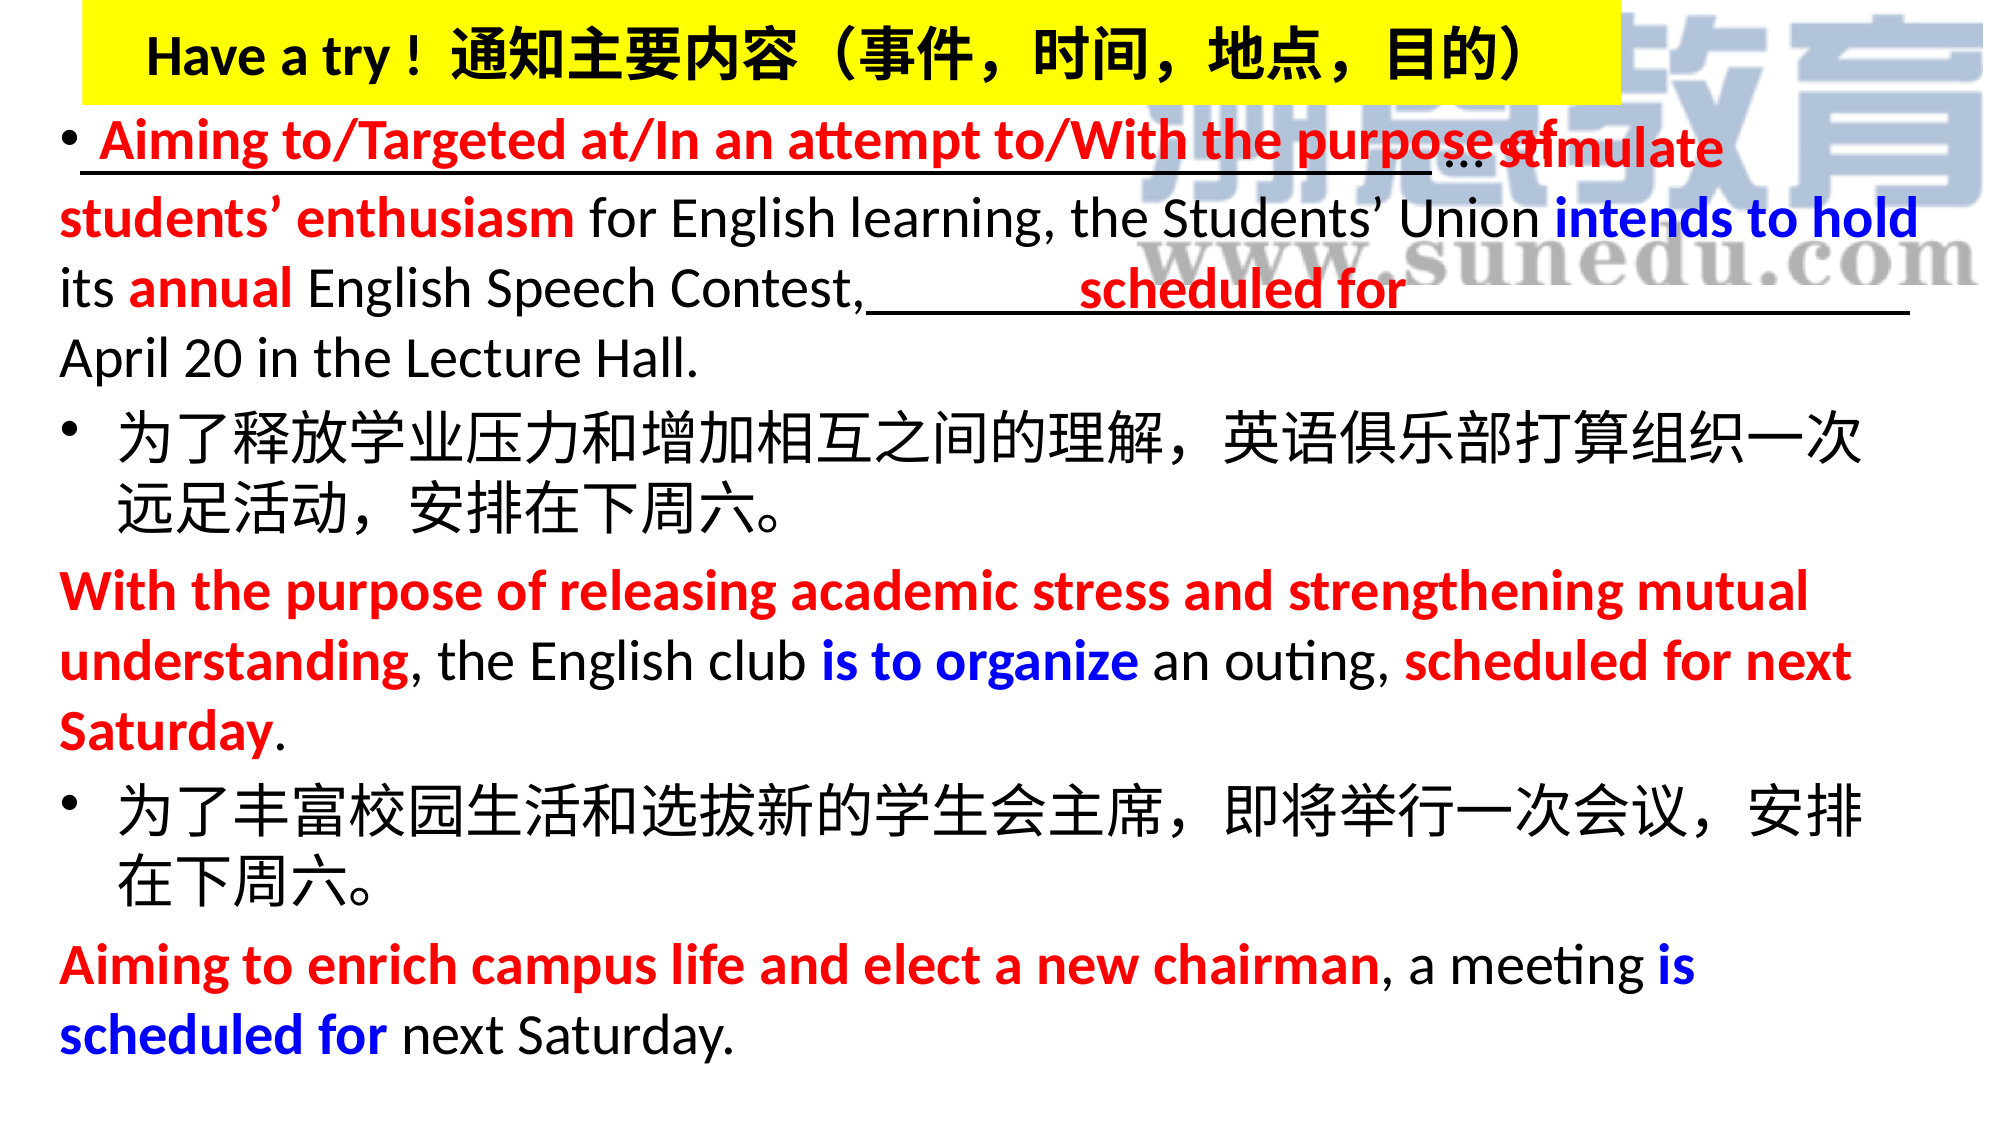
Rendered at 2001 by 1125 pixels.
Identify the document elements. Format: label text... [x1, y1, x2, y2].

picture [1621, 10, 1983, 285]
text_box Aiming to/Targeted at/In an attempt to/With the purpose of [84, 93, 1615, 179]
title Have a try ! 通知主要内容（事件，时间，地点，目的） [82, 0, 1621, 101]
list … stimulate students’ enthusiasm for English learning, the Students’ Union intends to hold its annual English Speech Contest, ____________________ April 20 in the Lecture Hall. 为了释放学业压力和增加相互之间的理解，英语俱乐部打算组织一次远足活动，安排在下周六。 With the purpose of releasing academic stress and strengthening mutual understanding, the English club is to organize an outing, scheduled for next Saturday. 为了丰富校园生活和选拔新的学生会主席，即将举行一次会议，安排在下周六。 Aiming to enrich campus life and elect a new chairman, a meeting is scheduled for next Saturday. [44, 101, 1935, 1094]
text_box scheduled for [1064, 243, 1436, 328]
